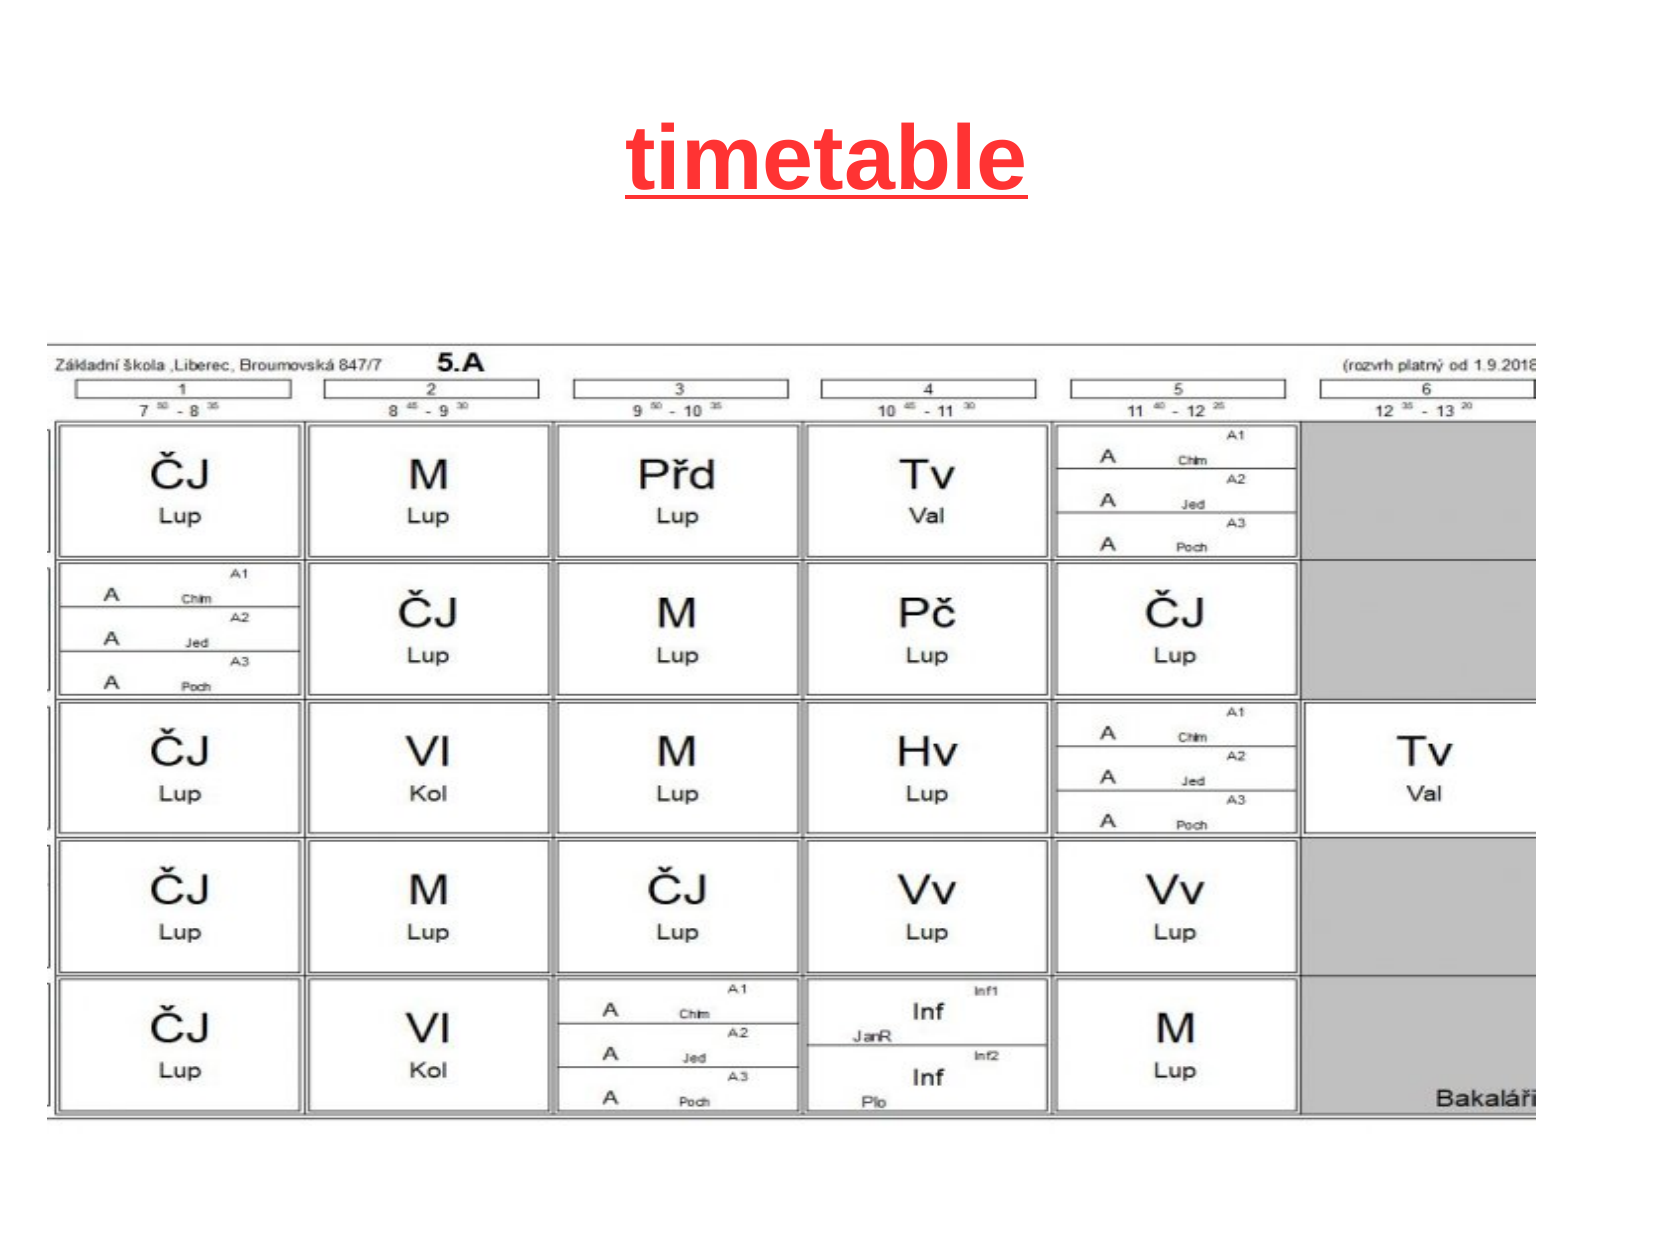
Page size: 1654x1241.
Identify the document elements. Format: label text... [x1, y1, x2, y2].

picture [46, 330, 1536, 1135]
title timetable [82, 49, 1571, 257]
